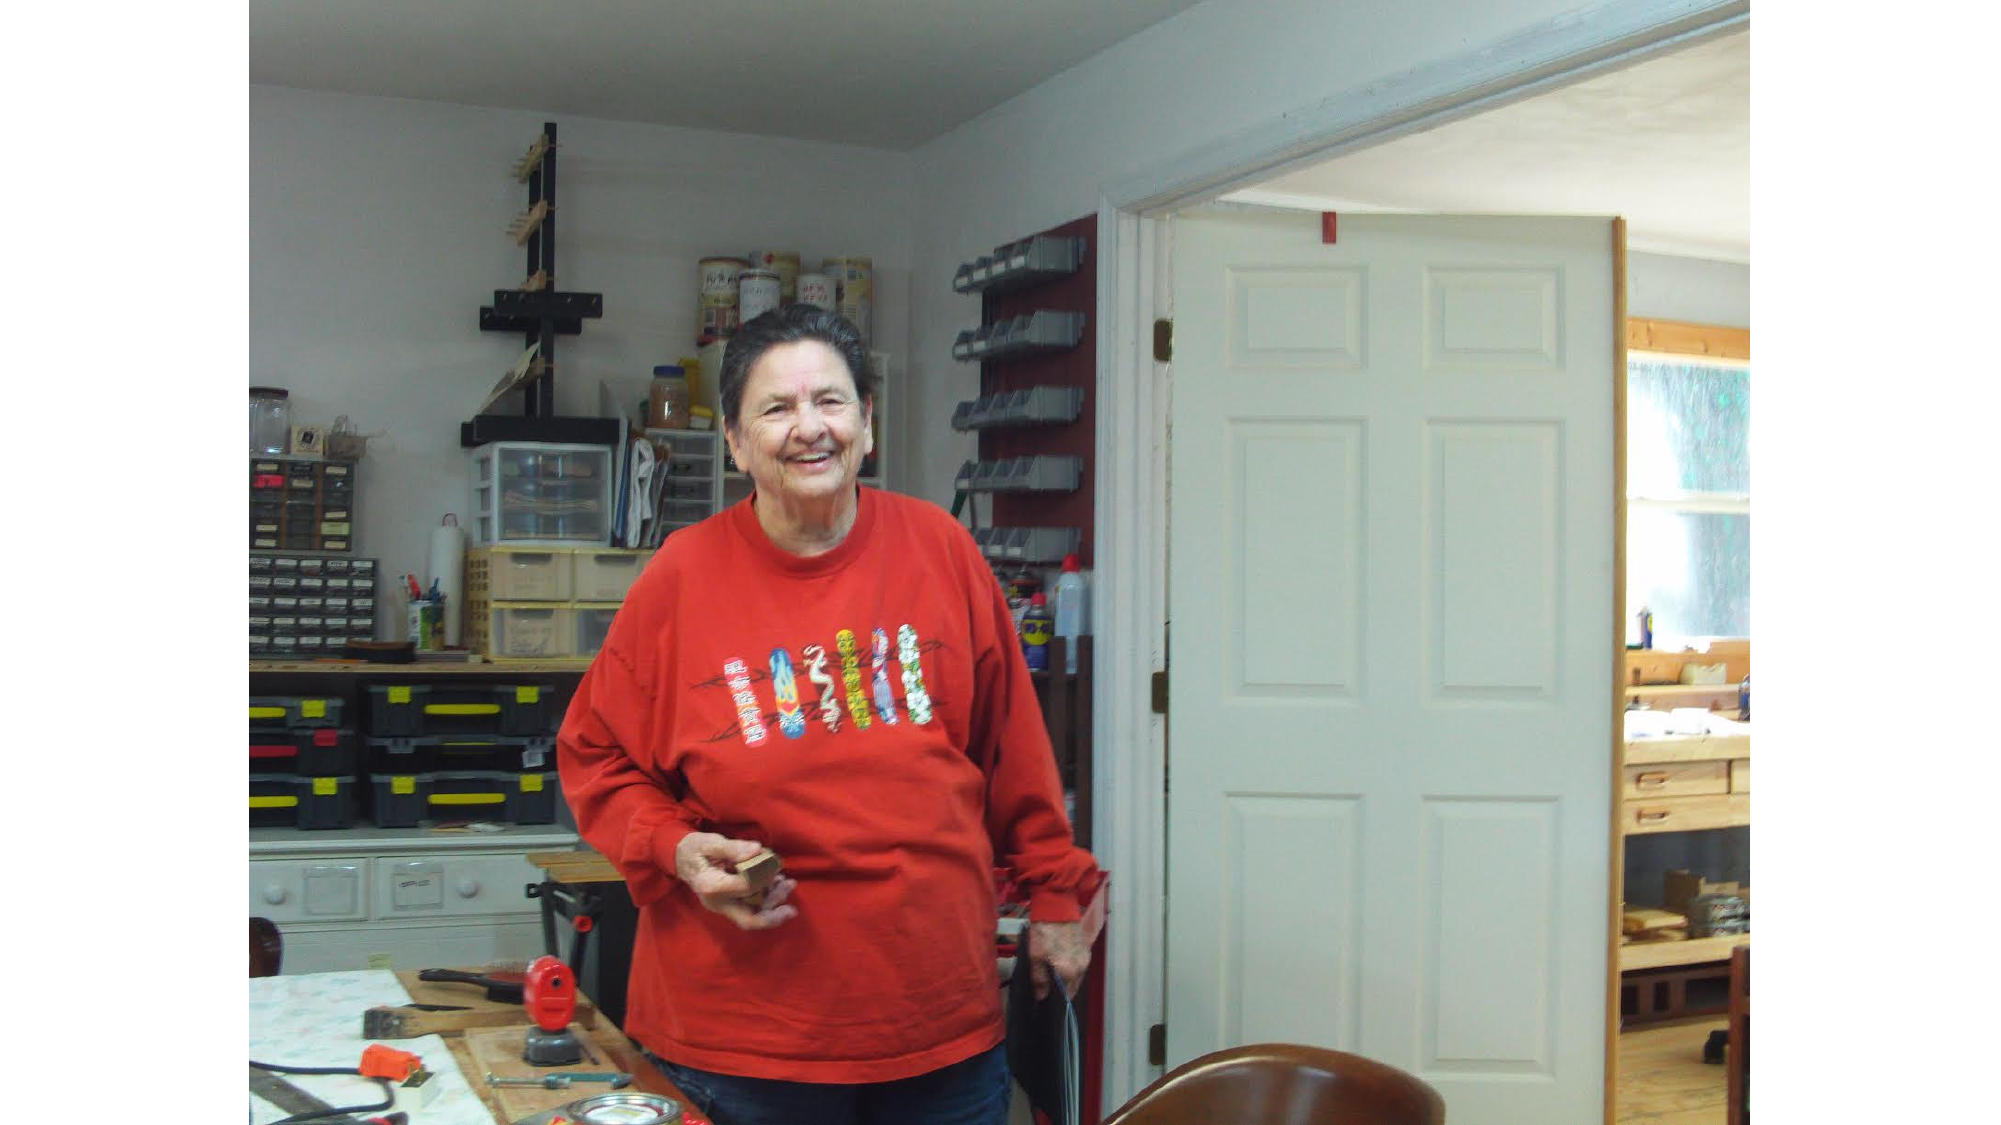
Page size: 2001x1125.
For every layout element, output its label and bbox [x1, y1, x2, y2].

picture [249, 0, 1750, 1125]
